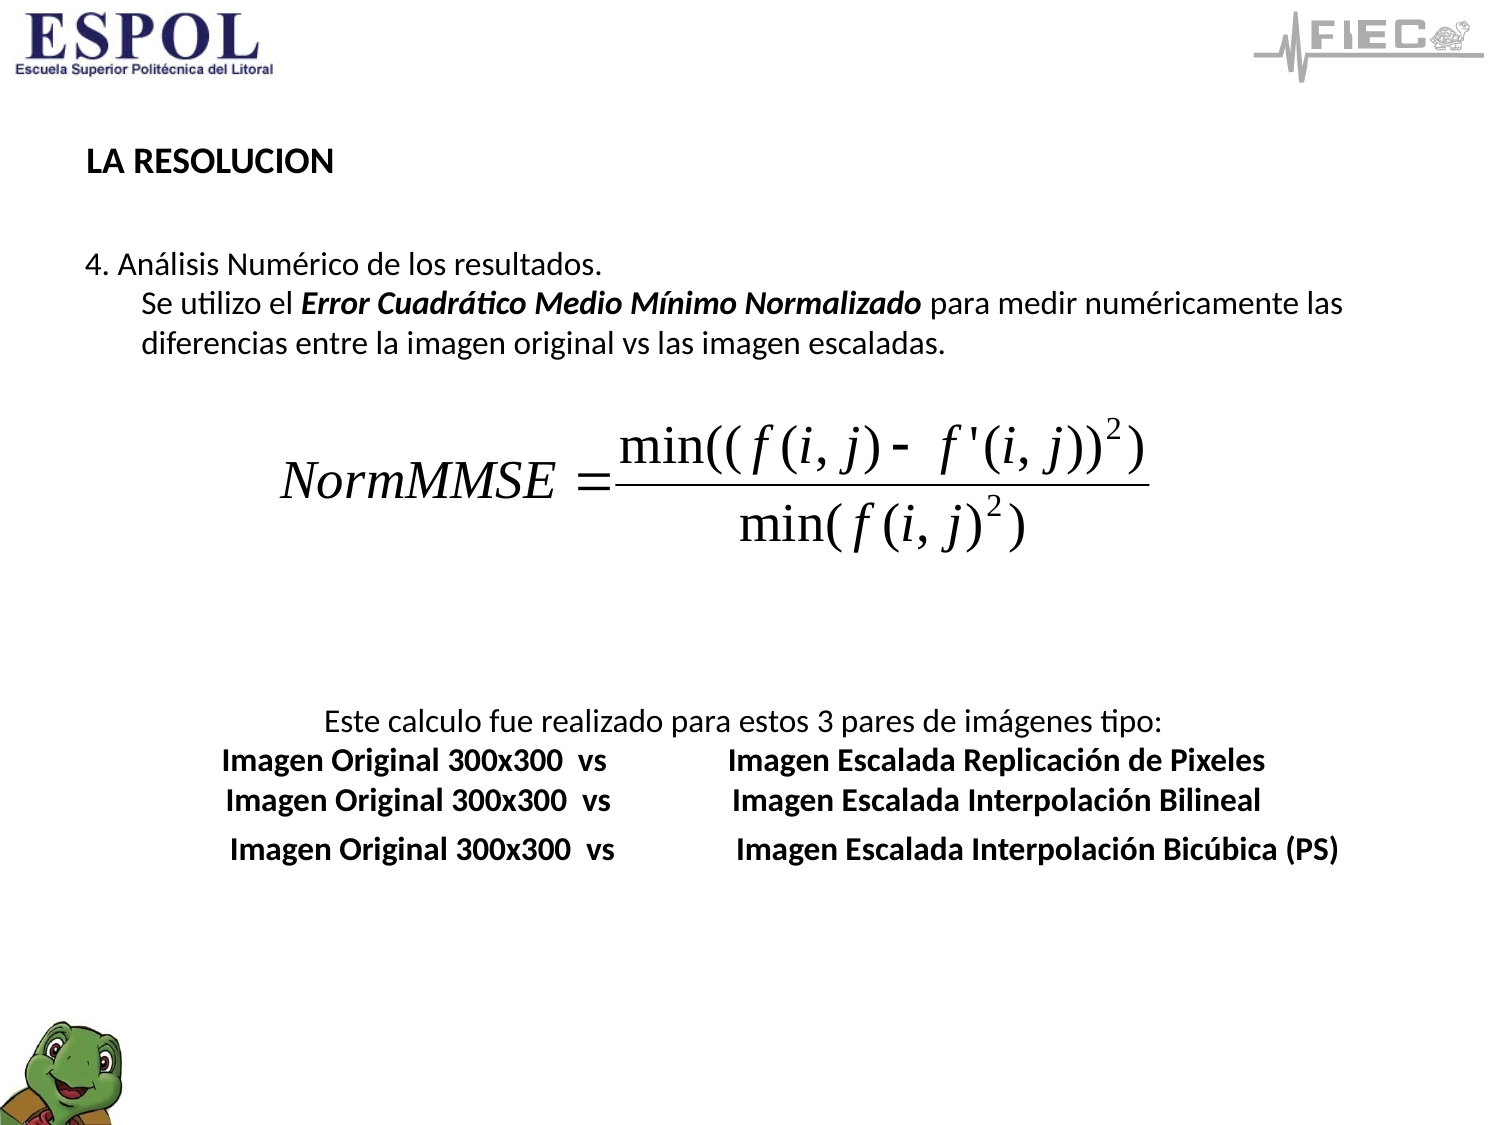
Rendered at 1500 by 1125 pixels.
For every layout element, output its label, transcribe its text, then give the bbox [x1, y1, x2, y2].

picture [1253, 11, 1484, 83]
text_box LA RESOLUCION [71, 128, 350, 189]
picture [11, 11, 280, 79]
text_box 4. Análisis Numérico de los resultados. Se utilizo el Error Cuadrático Medio Mínimo Normalizado para medir numéricamente las diferencias entre la imagen original vs las imagen escaladas. [70, 234, 1418, 369]
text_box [269, 402, 1161, 563]
picture [0, 1019, 128, 1125]
text_box Este calculo fue realizado para estos 3 pares de imágenes tipo: Imagen Original 300x300 vs Imagen Escalada Replicación de Pixeles Imagen Original 300x300 vs Imagen Escalada Interpolación Bilineal [70, 691, 1418, 826]
text_box Imagen Original 300x300 vs Imagen Escalada Interpolación Bicúbica (PS) [140, 819, 1430, 875]
